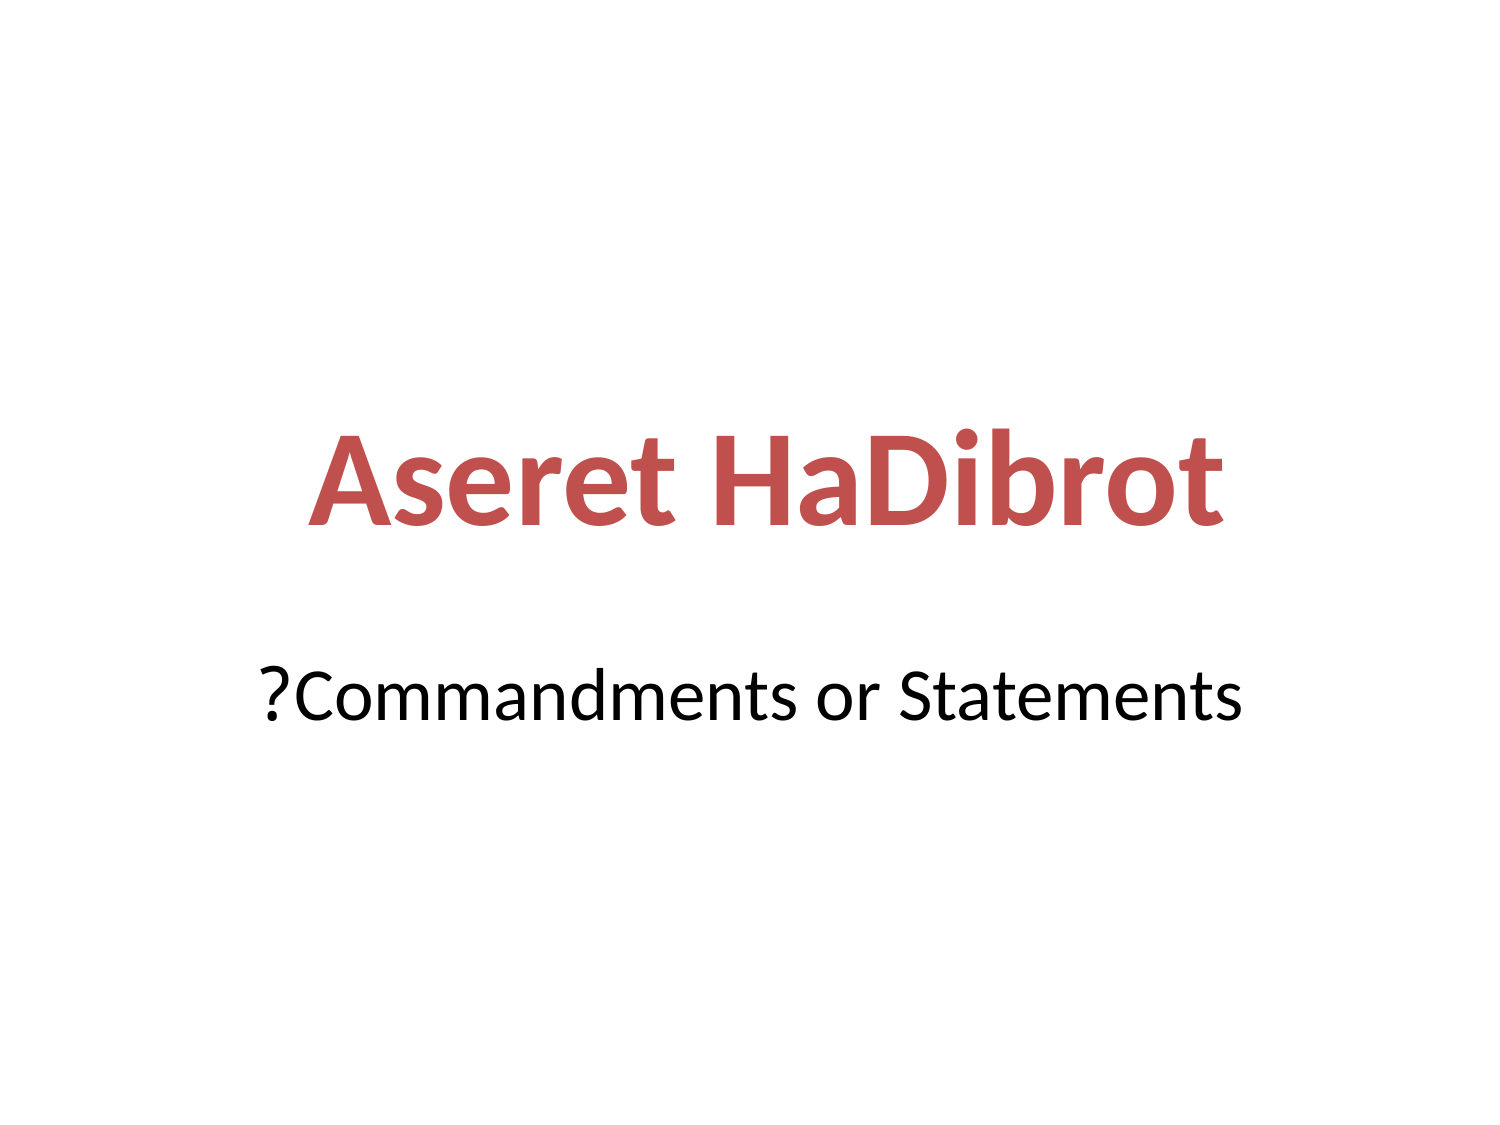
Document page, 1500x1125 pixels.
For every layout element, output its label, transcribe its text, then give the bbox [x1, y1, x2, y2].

title Aseret HaDibrot [112, 349, 1388, 591]
subtitle Commandments or Statements? [225, 637, 1275, 799]
